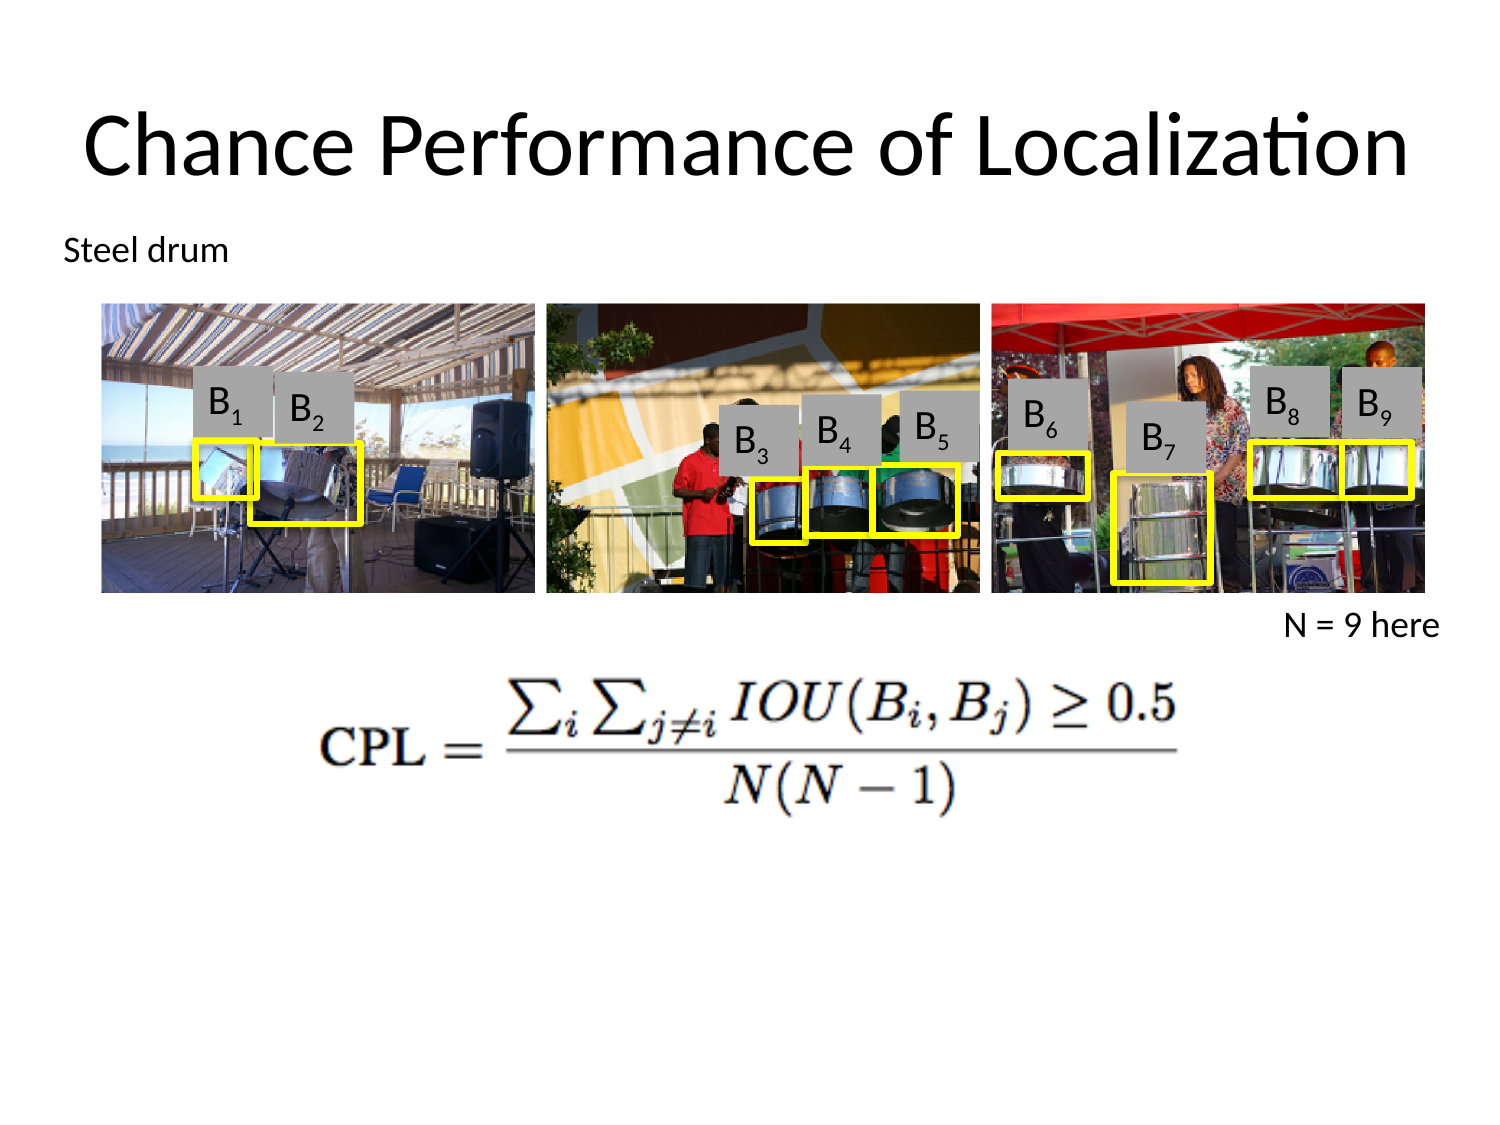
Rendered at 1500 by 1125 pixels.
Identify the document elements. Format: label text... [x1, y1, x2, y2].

title Chance Performance of Localization [11, 45, 1484, 233]
text_box Steel drum [48, 217, 441, 277]
text_box N = 9 here [1268, 592, 1500, 653]
picture [309, 638, 1195, 869]
picture [89, 292, 1436, 604]
